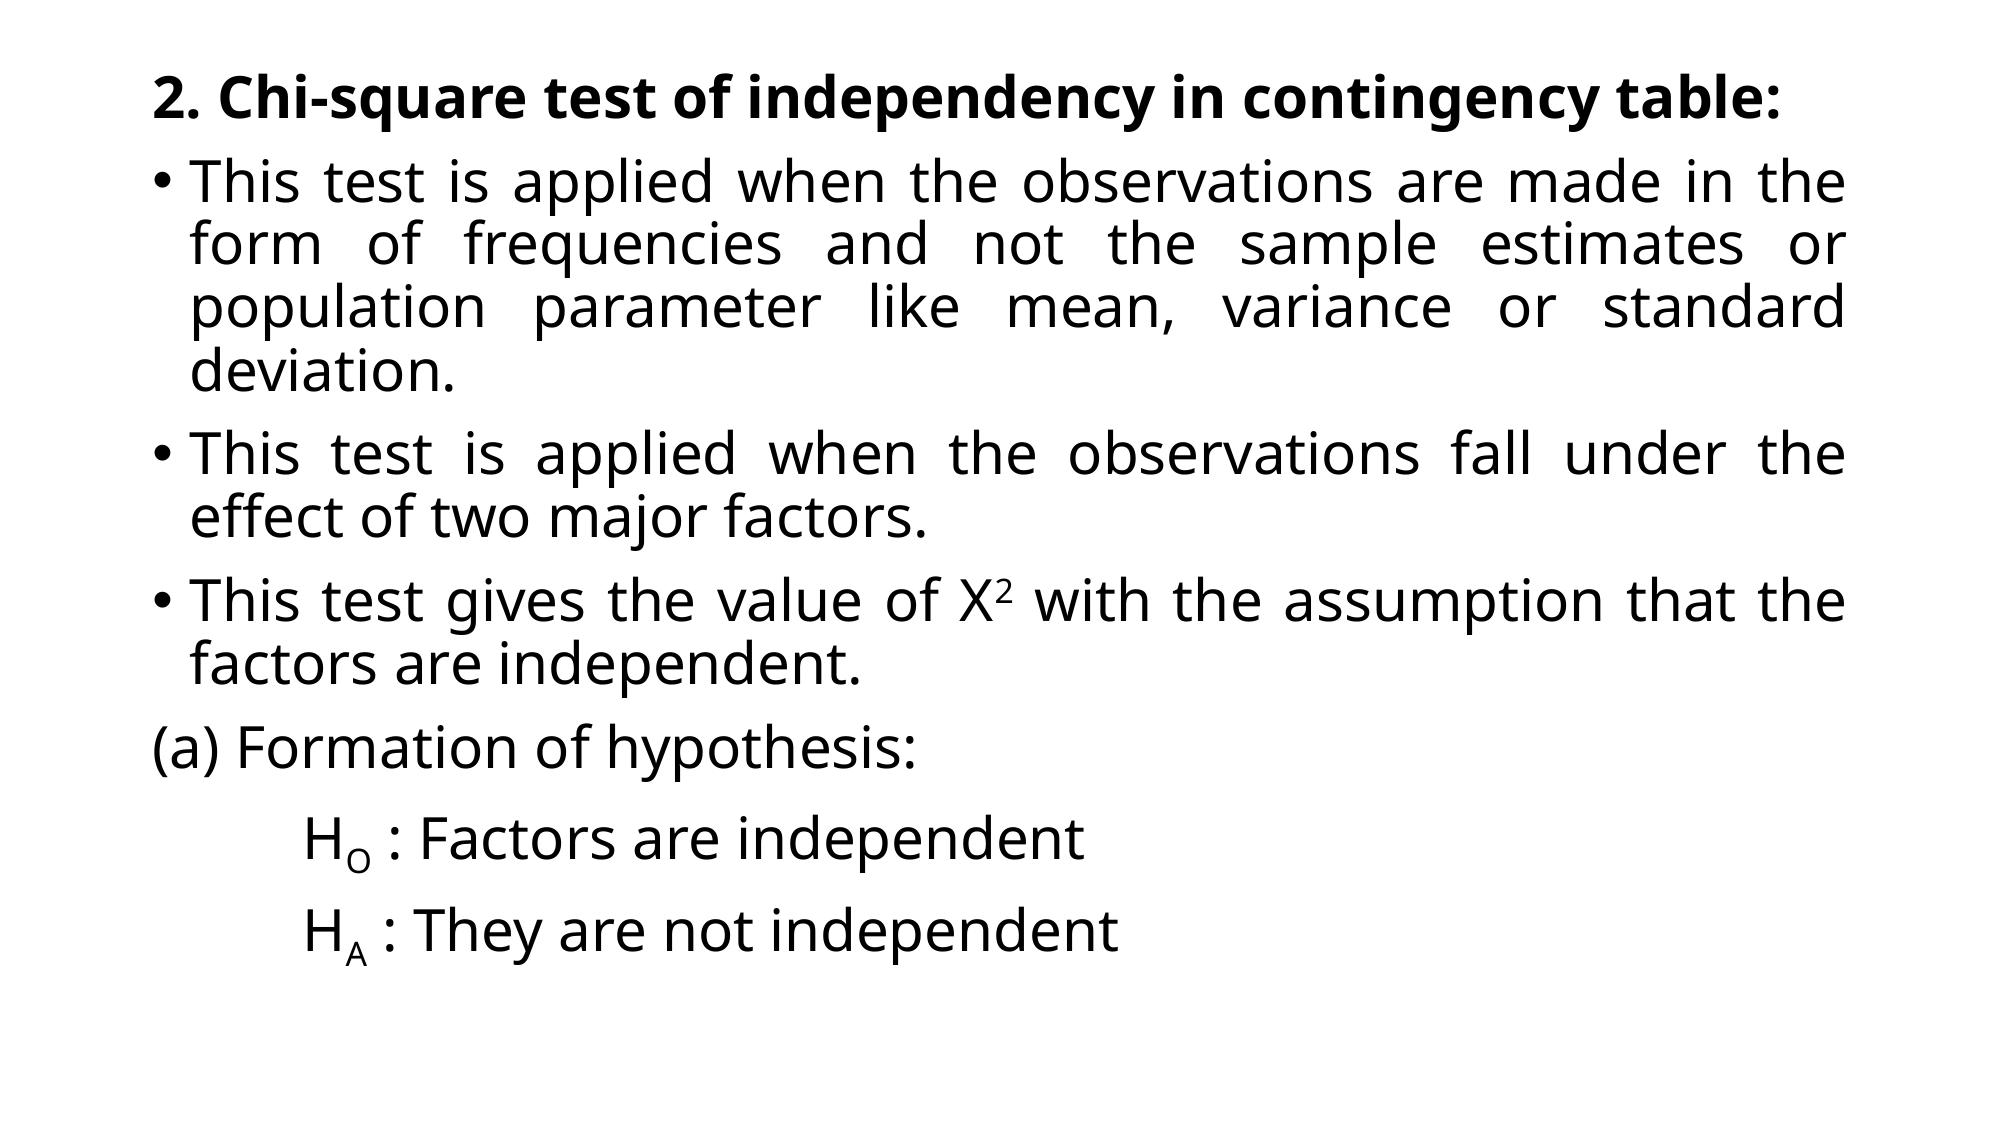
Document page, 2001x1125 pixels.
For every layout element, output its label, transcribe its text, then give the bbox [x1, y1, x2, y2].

list 2. Chi-square test of independency in contingency table: This test is applied when the observations are made in the form of frequencies and not the sample estimates or population parameter like mean, variance or standard deviation. This test is applied when the observations fall under the effect of two major factors. This test gives the value of X2 with the assumption that the factors are independent. (a) Formation of hypothesis: HO : Factors are independent HA : They are not independent [137, 60, 1863, 1014]
